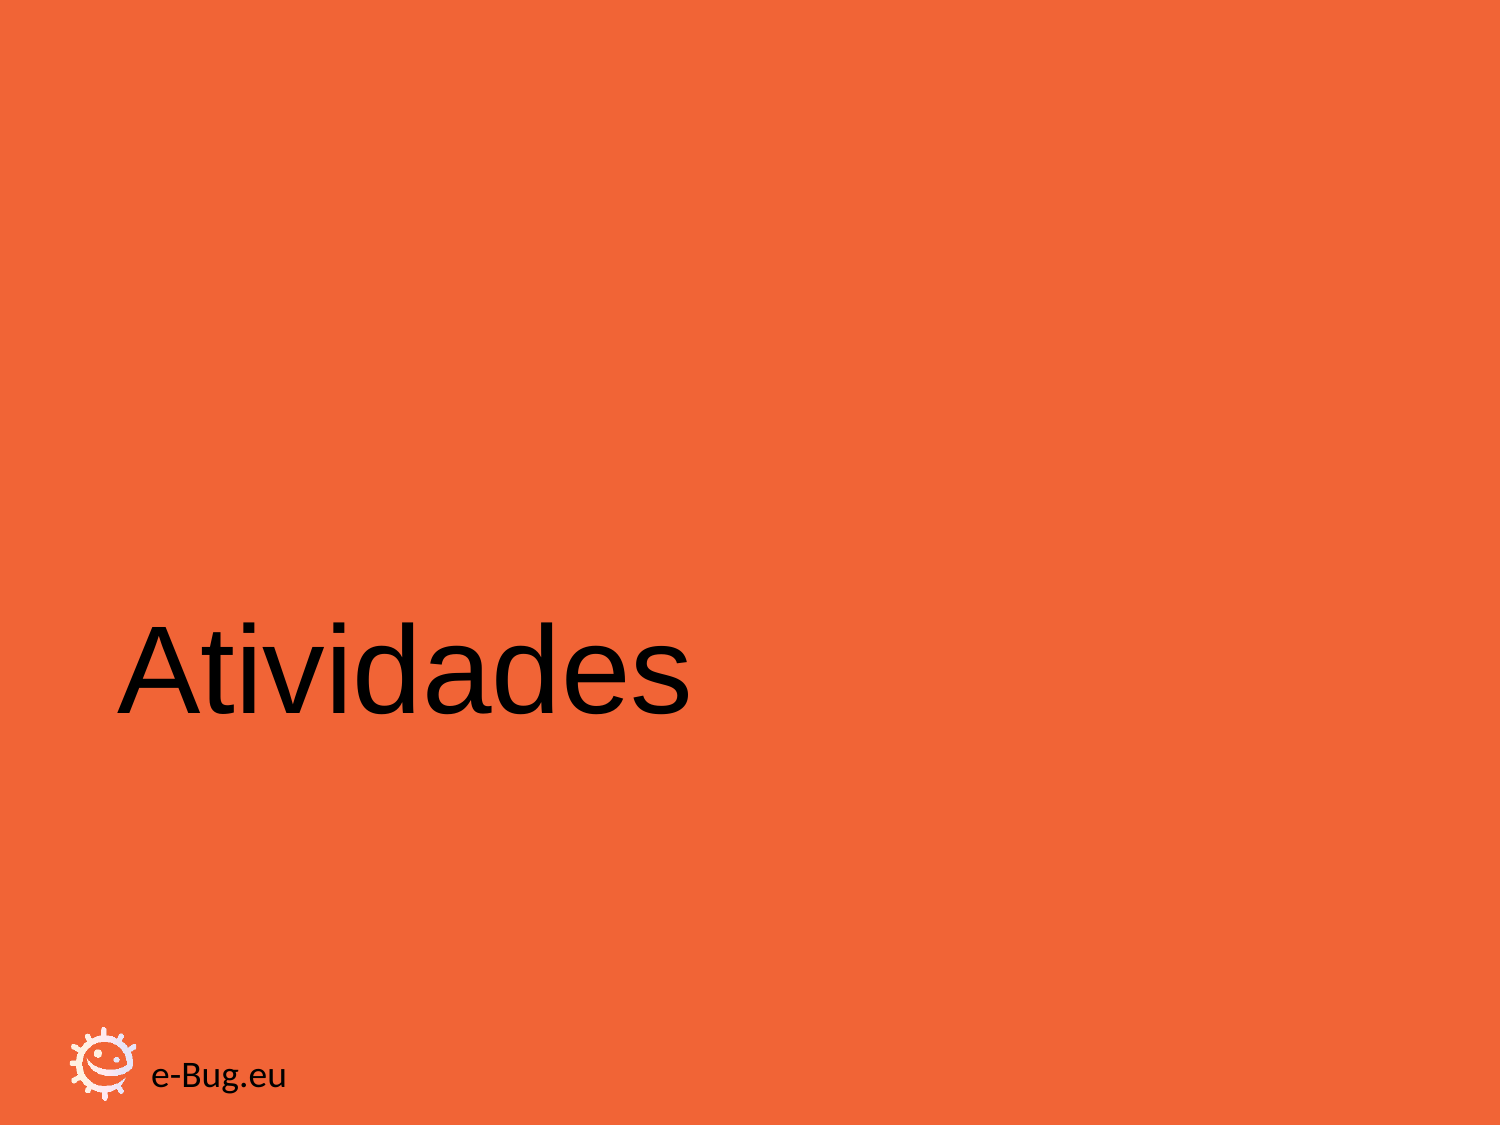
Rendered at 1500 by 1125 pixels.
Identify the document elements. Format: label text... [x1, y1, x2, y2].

title Atividades [102, 280, 1397, 749]
footer e-Bug.eu [136, 1042, 643, 1103]
